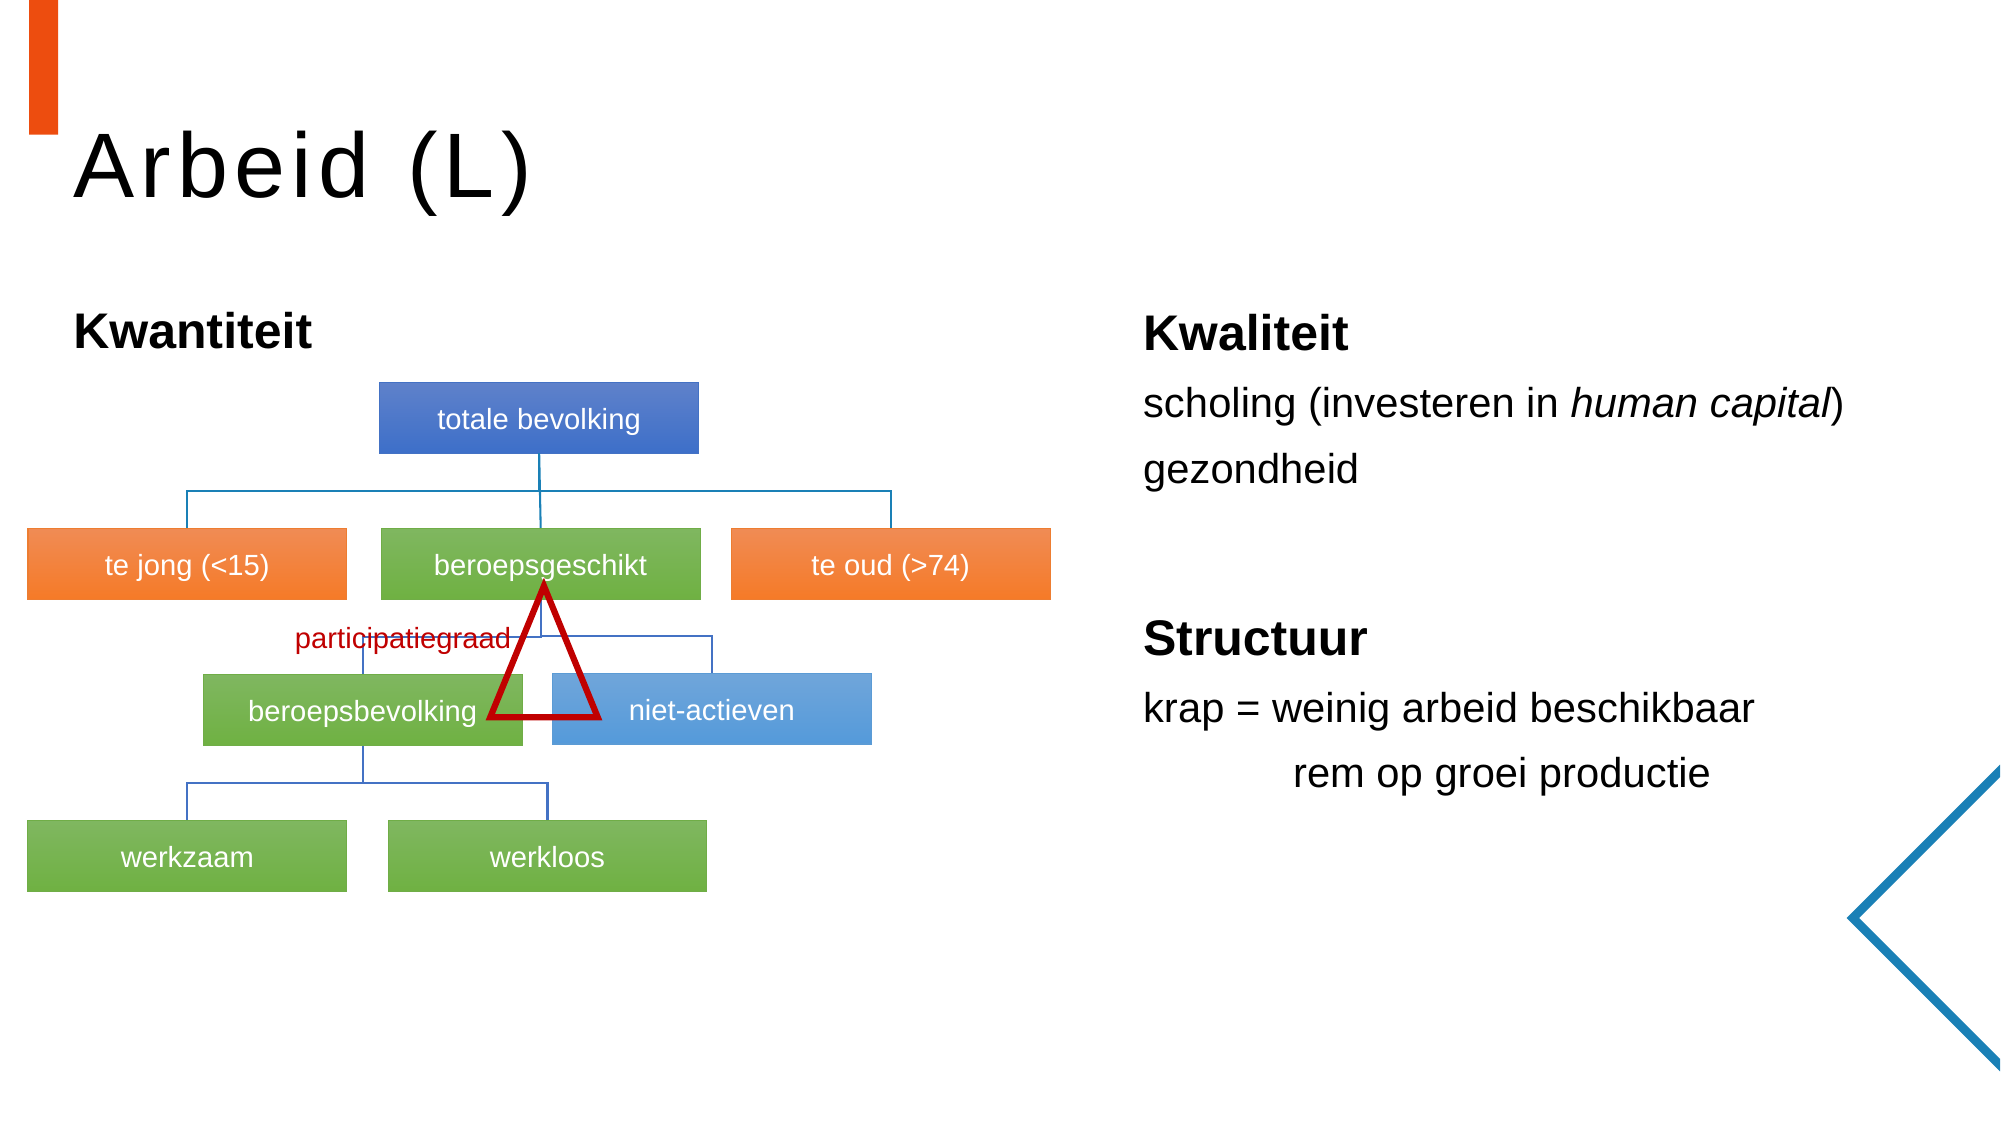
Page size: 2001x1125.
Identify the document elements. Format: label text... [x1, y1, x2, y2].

list Kwantiteit [58, 298, 1080, 1067]
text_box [27, 453, 1051, 600]
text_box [27, 745, 707, 892]
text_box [203, 599, 872, 746]
text_box Structuur krap = weinig arbeid beschikbaar rem op groei productie [1128, 597, 1955, 814]
list Kwaliteit scholing (investeren in human capital) gezondheid [1128, 299, 1955, 597]
title Arbeid (L) [58, 58, 1950, 277]
text_box totale bevolking [379, 382, 699, 453]
